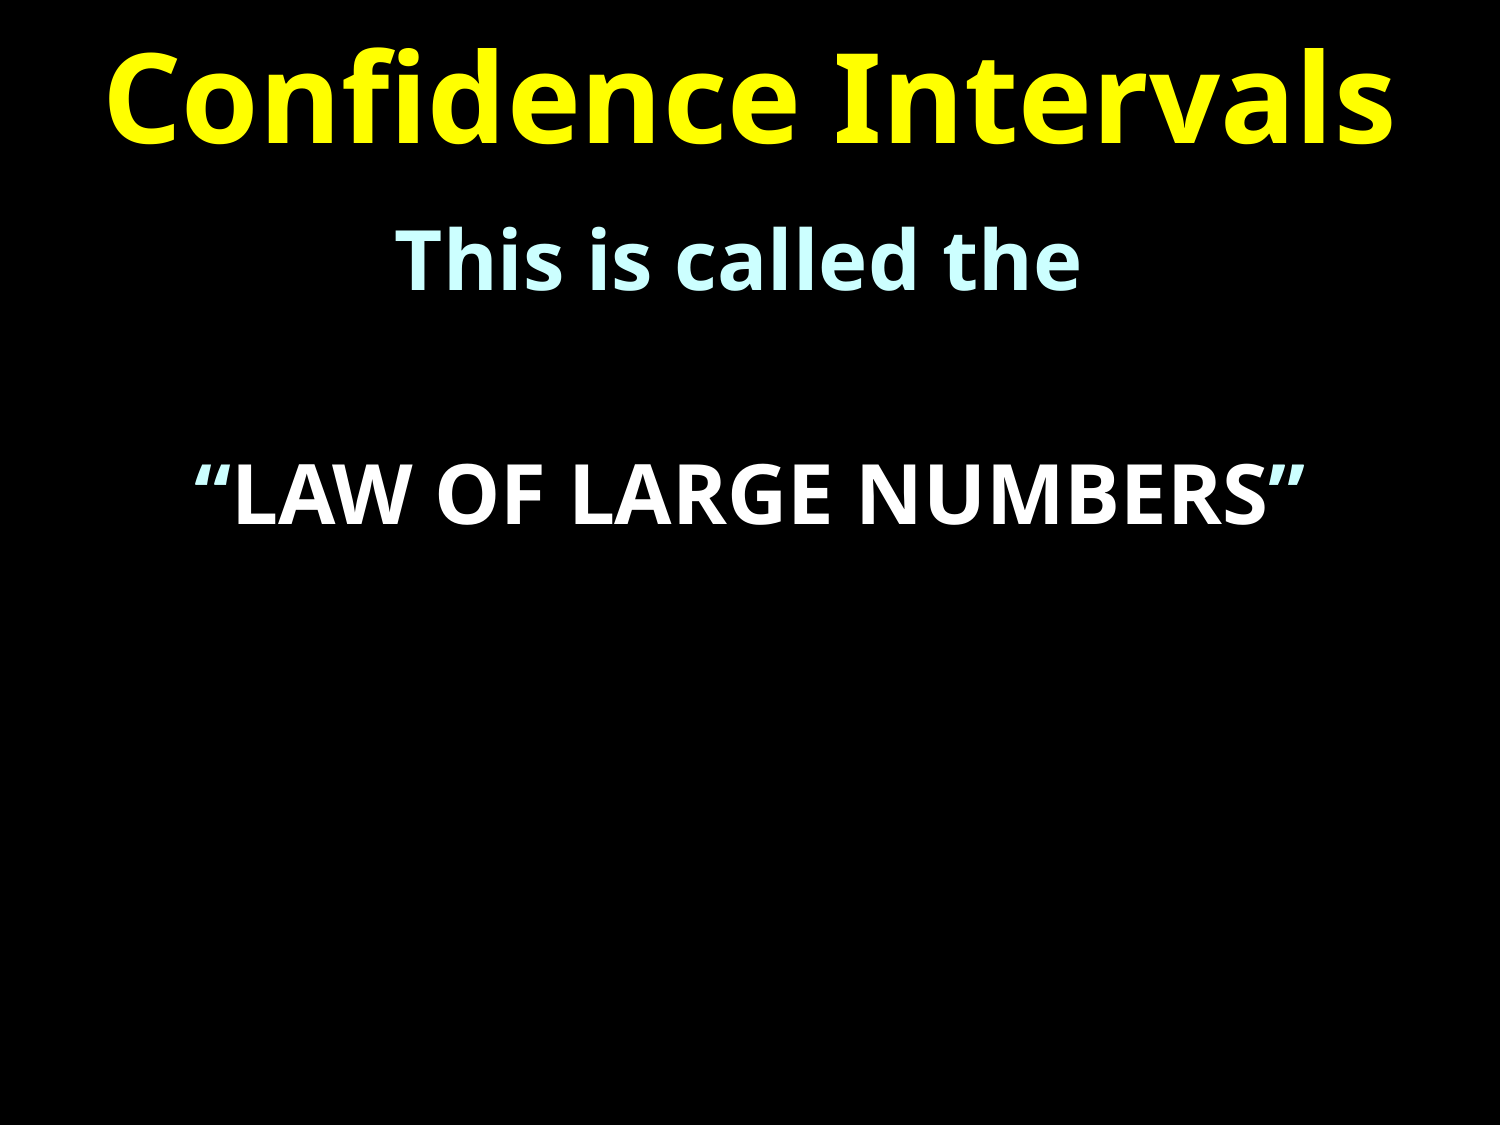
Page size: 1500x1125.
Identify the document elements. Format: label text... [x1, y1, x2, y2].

list This is called the “LAW OF LARGE NUMBERS” [75, 200, 1425, 1125]
title Confidence Intervals [0, 0, 1500, 188]
